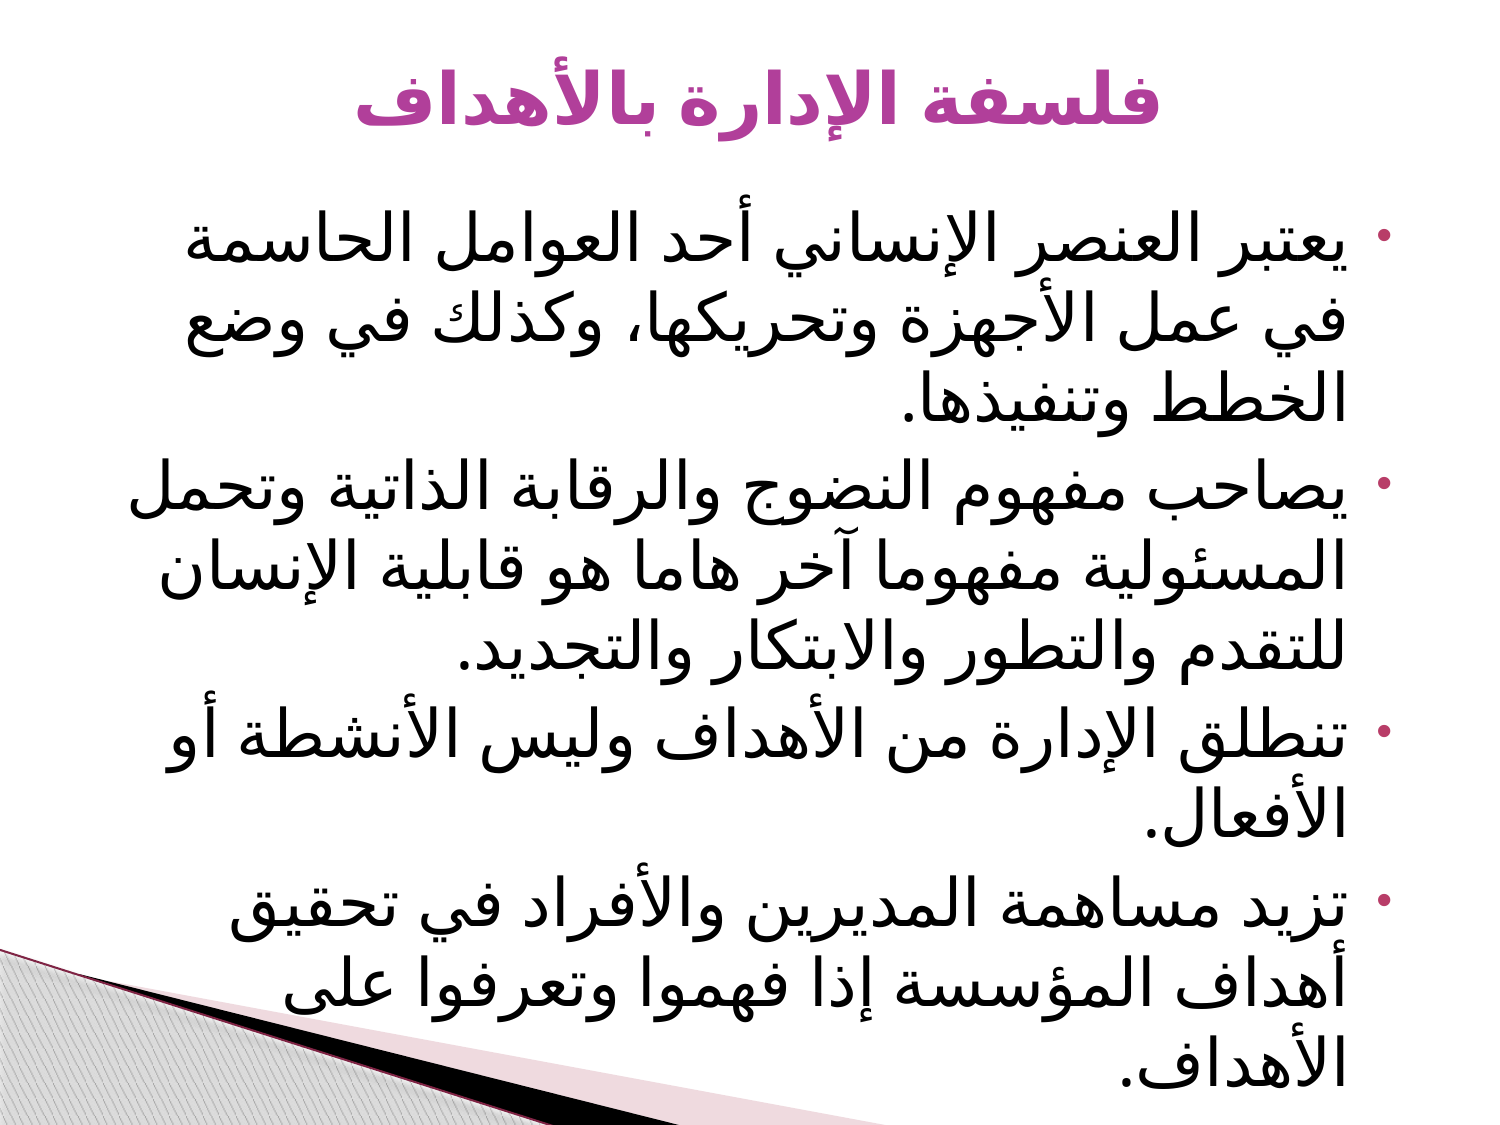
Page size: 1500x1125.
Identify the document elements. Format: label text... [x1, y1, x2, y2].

list يعتبر العنصر الإنساني أحد العوامل الحاسمة في عمل الأجهزة وتحريكها، وكذلك في وضع الخطط وتنفيذها. يصاحب مفهوم النضوج والرقابة الذاتية وتحمل المسئولية مفهوما آخر هاما هو قابلية الإنسان للتقدم والتطور والابتكار والتجديد. تنطلق الإدارة من الأهداف وليس الأنشطة أو الأفعال. تزيد مساهمة المديرين والأفراد في تحقيق أهداف المؤسسة إذا فهموا وتعرفوا على الأهداف. [75, 233, 1425, 1125]
title فلسفة الإدارة بالأهداف [75, 45, 1425, 233]
